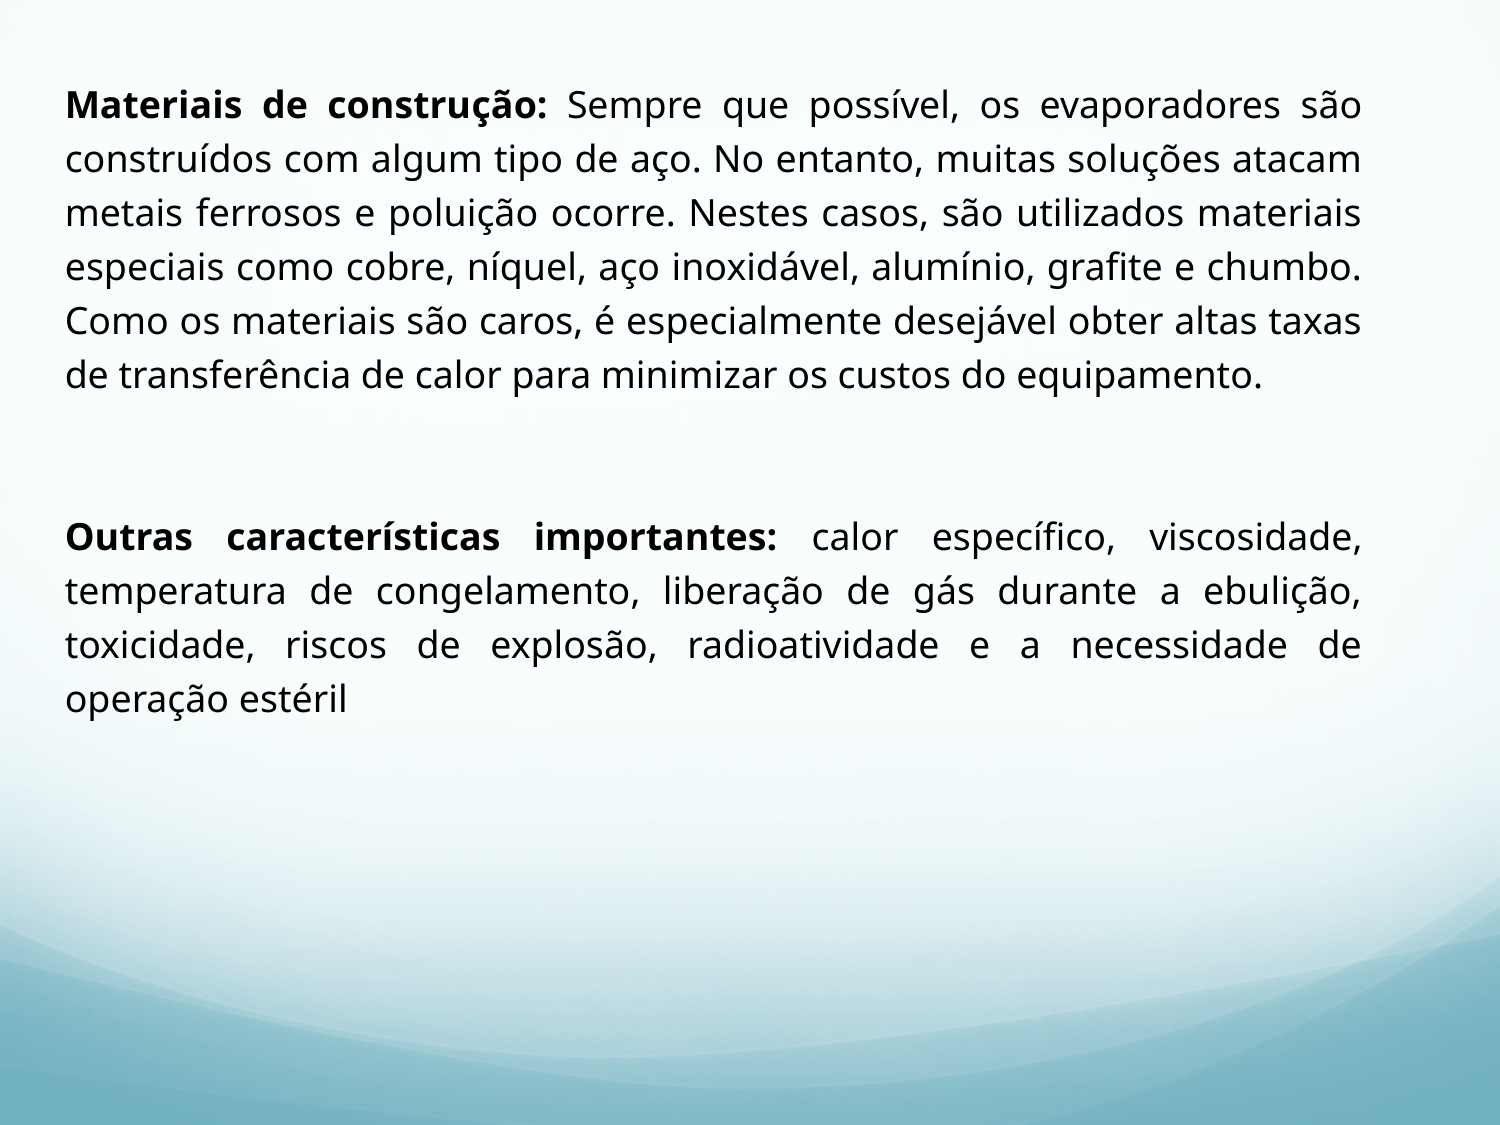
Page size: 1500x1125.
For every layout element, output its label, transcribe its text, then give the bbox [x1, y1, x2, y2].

text_box Materiais de construção: Sempre que possível, os evaporadores são construídos com algum tipo de aço. No entanto, muitas soluções atacam metais ferrosos e poluição ocorre. Nestes casos, são utilizados materiais especiais como cobre, níquel, aço inoxidável, alumínio, grafite e chumbo. Como os materiais são caros, é especialmente desejável obter altas taxas de transferência de calor para minimizar os custos do equipamento. Outras características importantes: calor específico, viscosidade, temperatura de congelamento, liberação de gás durante a ebulição, toxicidade, riscos de explosão, radioatividade e a necessidade de operação estéril [50, 64, 1378, 728]
